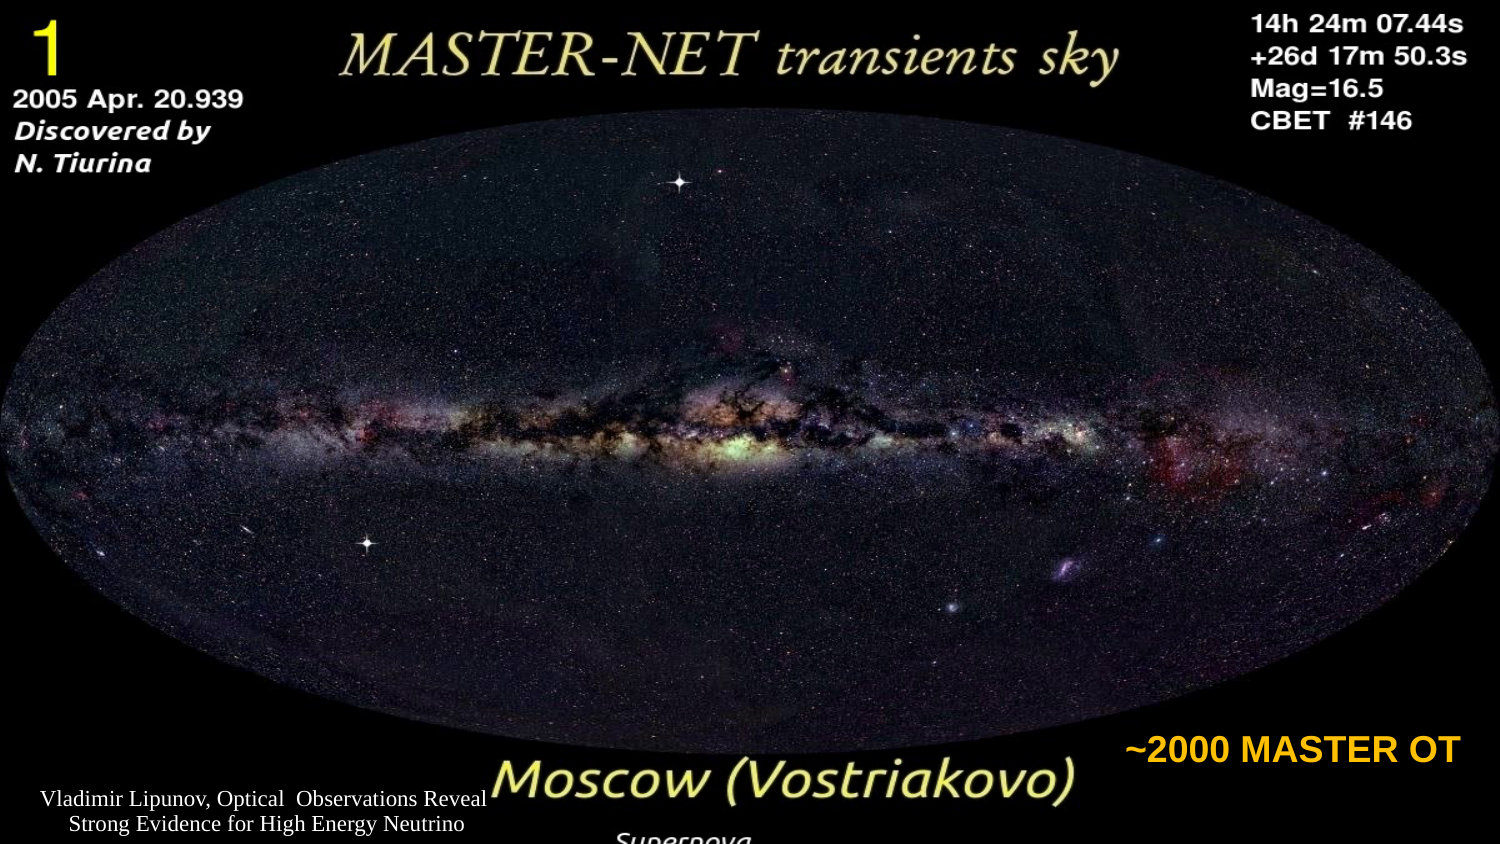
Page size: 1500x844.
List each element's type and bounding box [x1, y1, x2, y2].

text_box [0, 0, 1500, 844]
